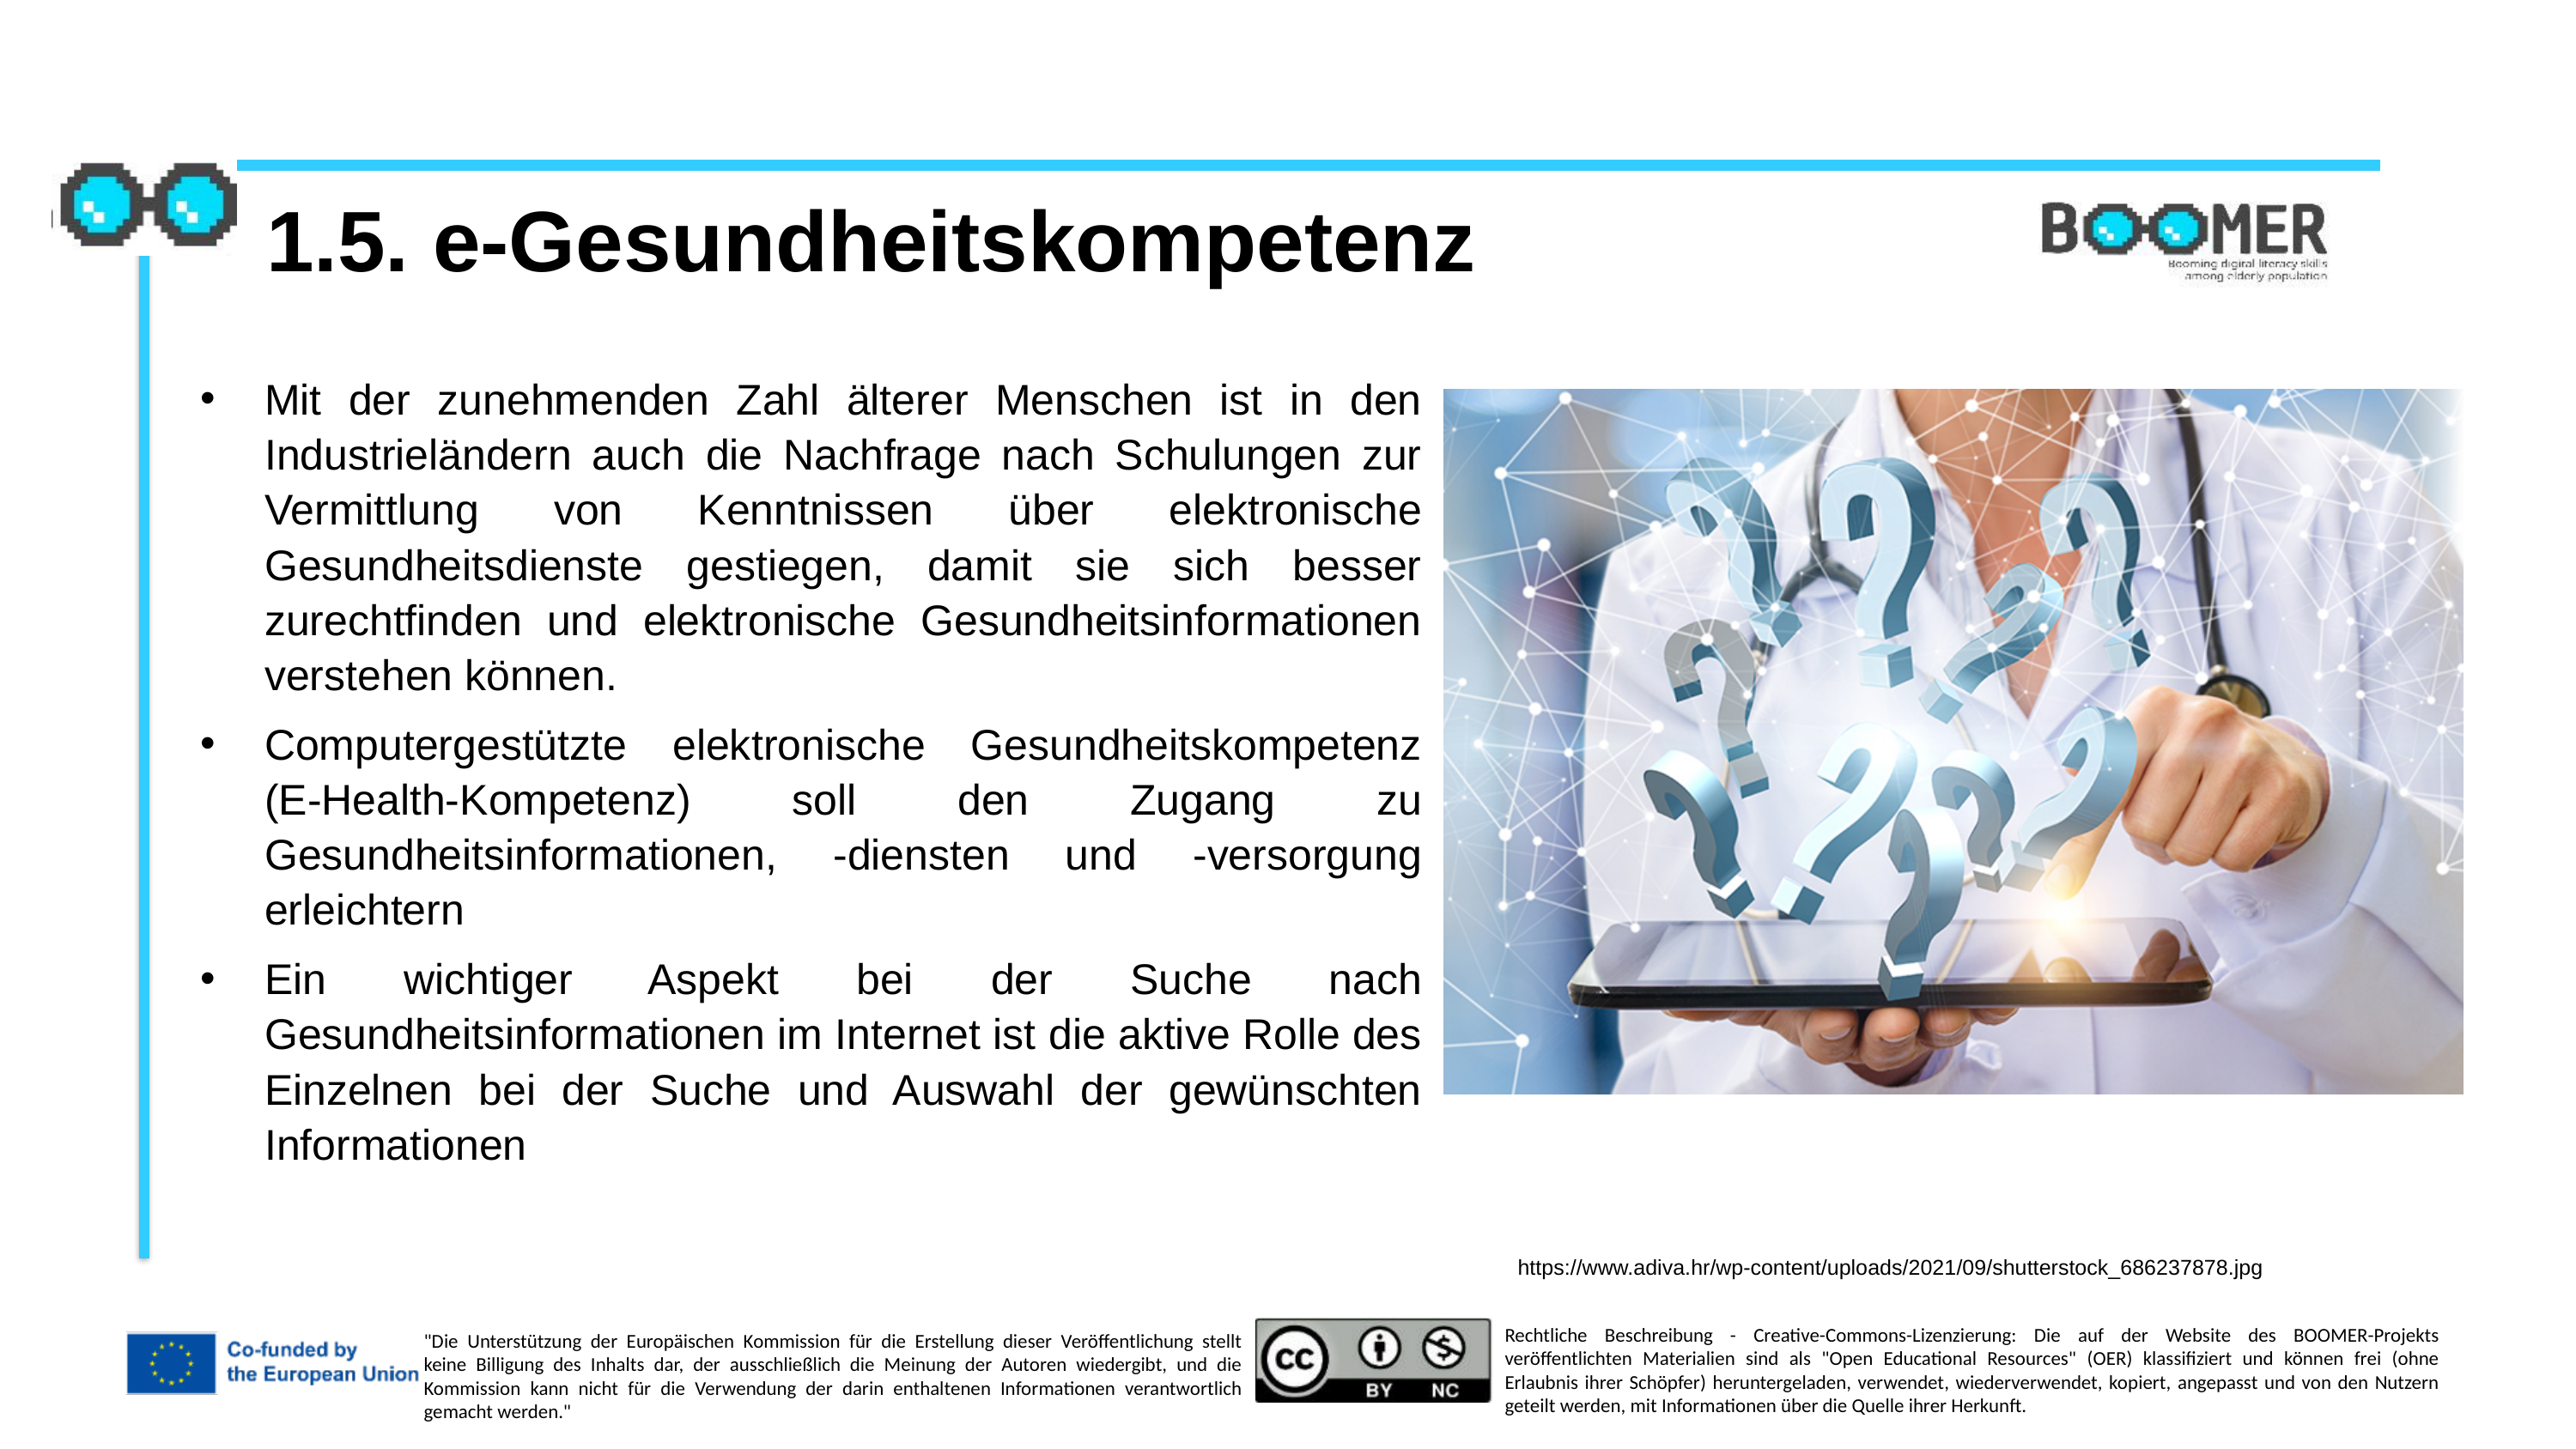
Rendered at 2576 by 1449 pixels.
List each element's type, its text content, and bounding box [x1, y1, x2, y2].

picture [124, 1331, 441, 1397]
picture [52, 142, 237, 256]
picture [1255, 1318, 1492, 1403]
text_box Mit der zunehmenden Zahl älterer Menschen ist in den Industrieländern auch die Nachfrage nach Schulungen zur Vermittlung von Kenntnissen über elektronische Gesundheitsdienste gestiegen, damit sie sich besser zurechtfinden und elektronische Gesundheitsinformationen verstehen können. Computergestützte elektronische Gesundheitskompetenz (E-Health-Kompetenz) soll den Zugang zu Gesundheitsinformationen, -diensten und -versorgung erleichtern Ein wichtiger Aspekt bei der Suche nach Gesundheitsinformationen im Internet ist die aktive Rolle des Einzelnen bei der Suche und Auswahl der gewünschten Informationen [187, 296, 1436, 1175]
picture [434, 1337, 440, 1346]
picture [2038, 191, 2334, 288]
picture [1443, 389, 2464, 1094]
text_box https://www.adiva.hr/wp-content/uploads/2021/09/shutterstock_686237878.jpg [1504, 1247, 2278, 1286]
text_box 1.5. e-Gesundheitskompetenz [253, 179, 1998, 295]
picture [435, 1386, 440, 1394]
